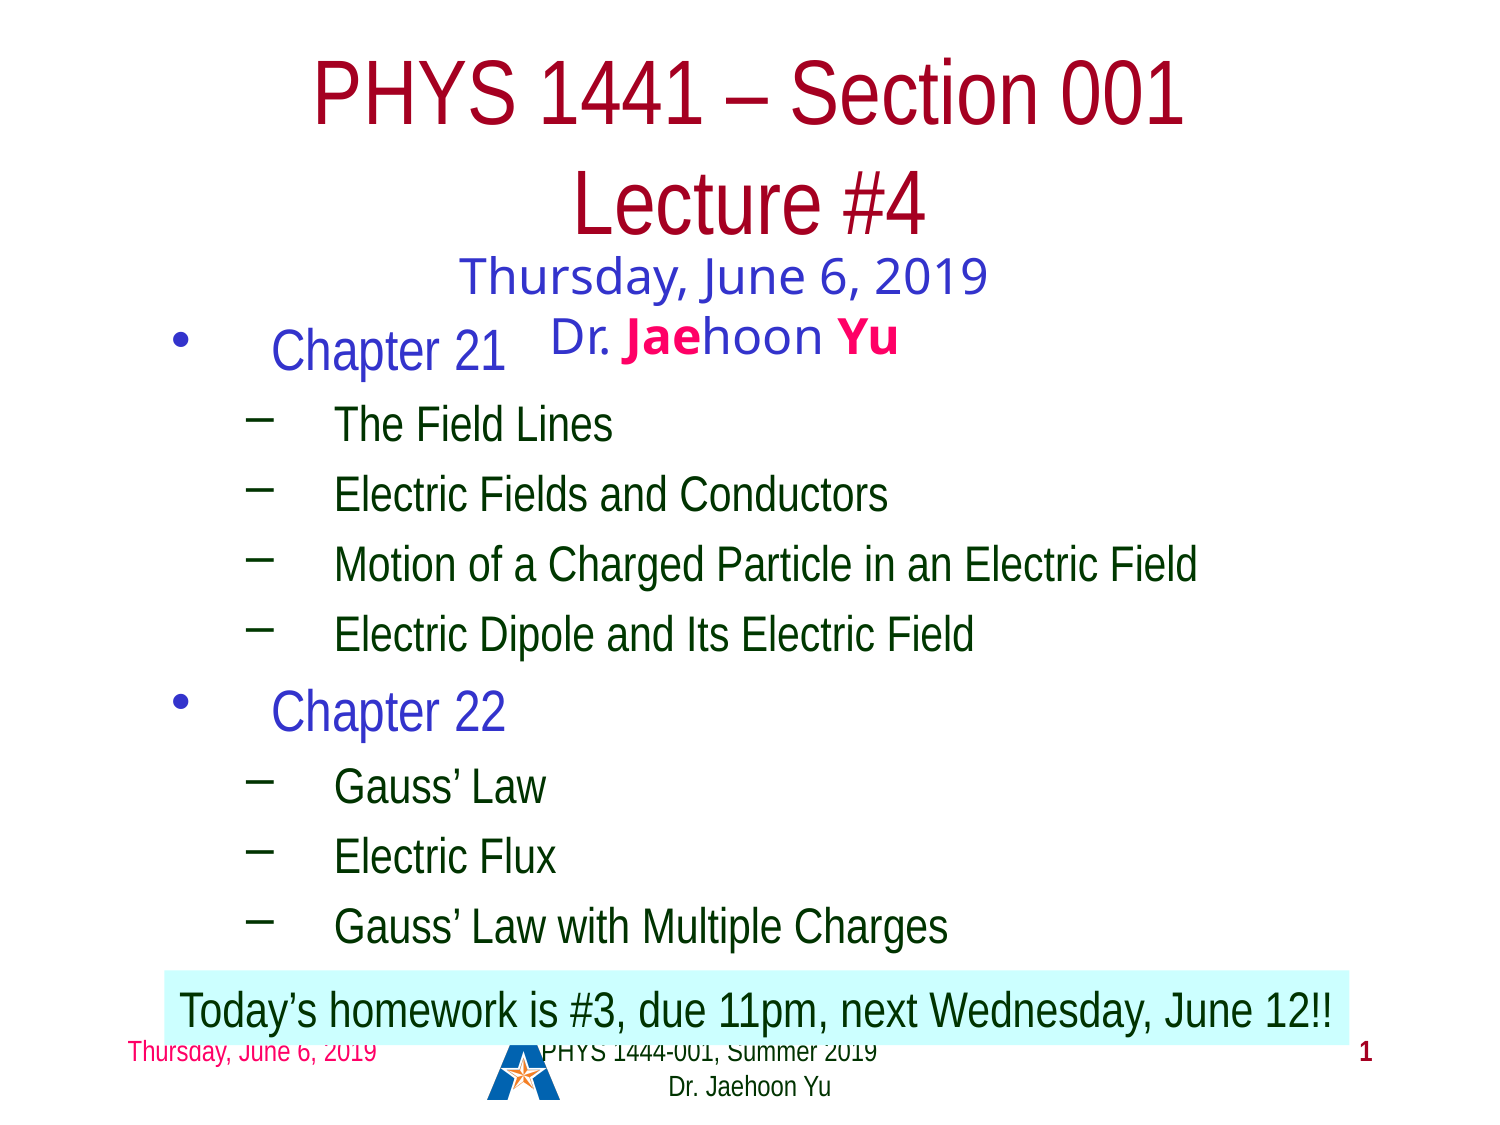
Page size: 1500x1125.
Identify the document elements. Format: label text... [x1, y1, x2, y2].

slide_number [112, 1024, 426, 1101]
title PHYS 1441 – Section 001 Lecture #4 [112, 73, 1388, 212]
text_box Today’s homework is #3, due 11pm, next Wednesday, June 12!! [164, 970, 1350, 1046]
picture [487, 1046, 512, 1100]
footer PHYS 1444-001, Summer 2019 Dr. Jaehoon Yu [512, 1046, 988, 1101]
slide_number 1 [1074, 1024, 1388, 1101]
text_box Chapter 21 The Field Lines Electric Fields and Conductors Motion of a Charged Particle in an Electric Field Electric Dipole and Its Electric Field Chapter 22 Gauss’ Law Electric Flux Gauss’ Law with Multiple Charges [156, 304, 1232, 980]
text_box Thursday, June 6, 2019 Dr. Jaehoon Yu [445, 237, 1005, 304]
